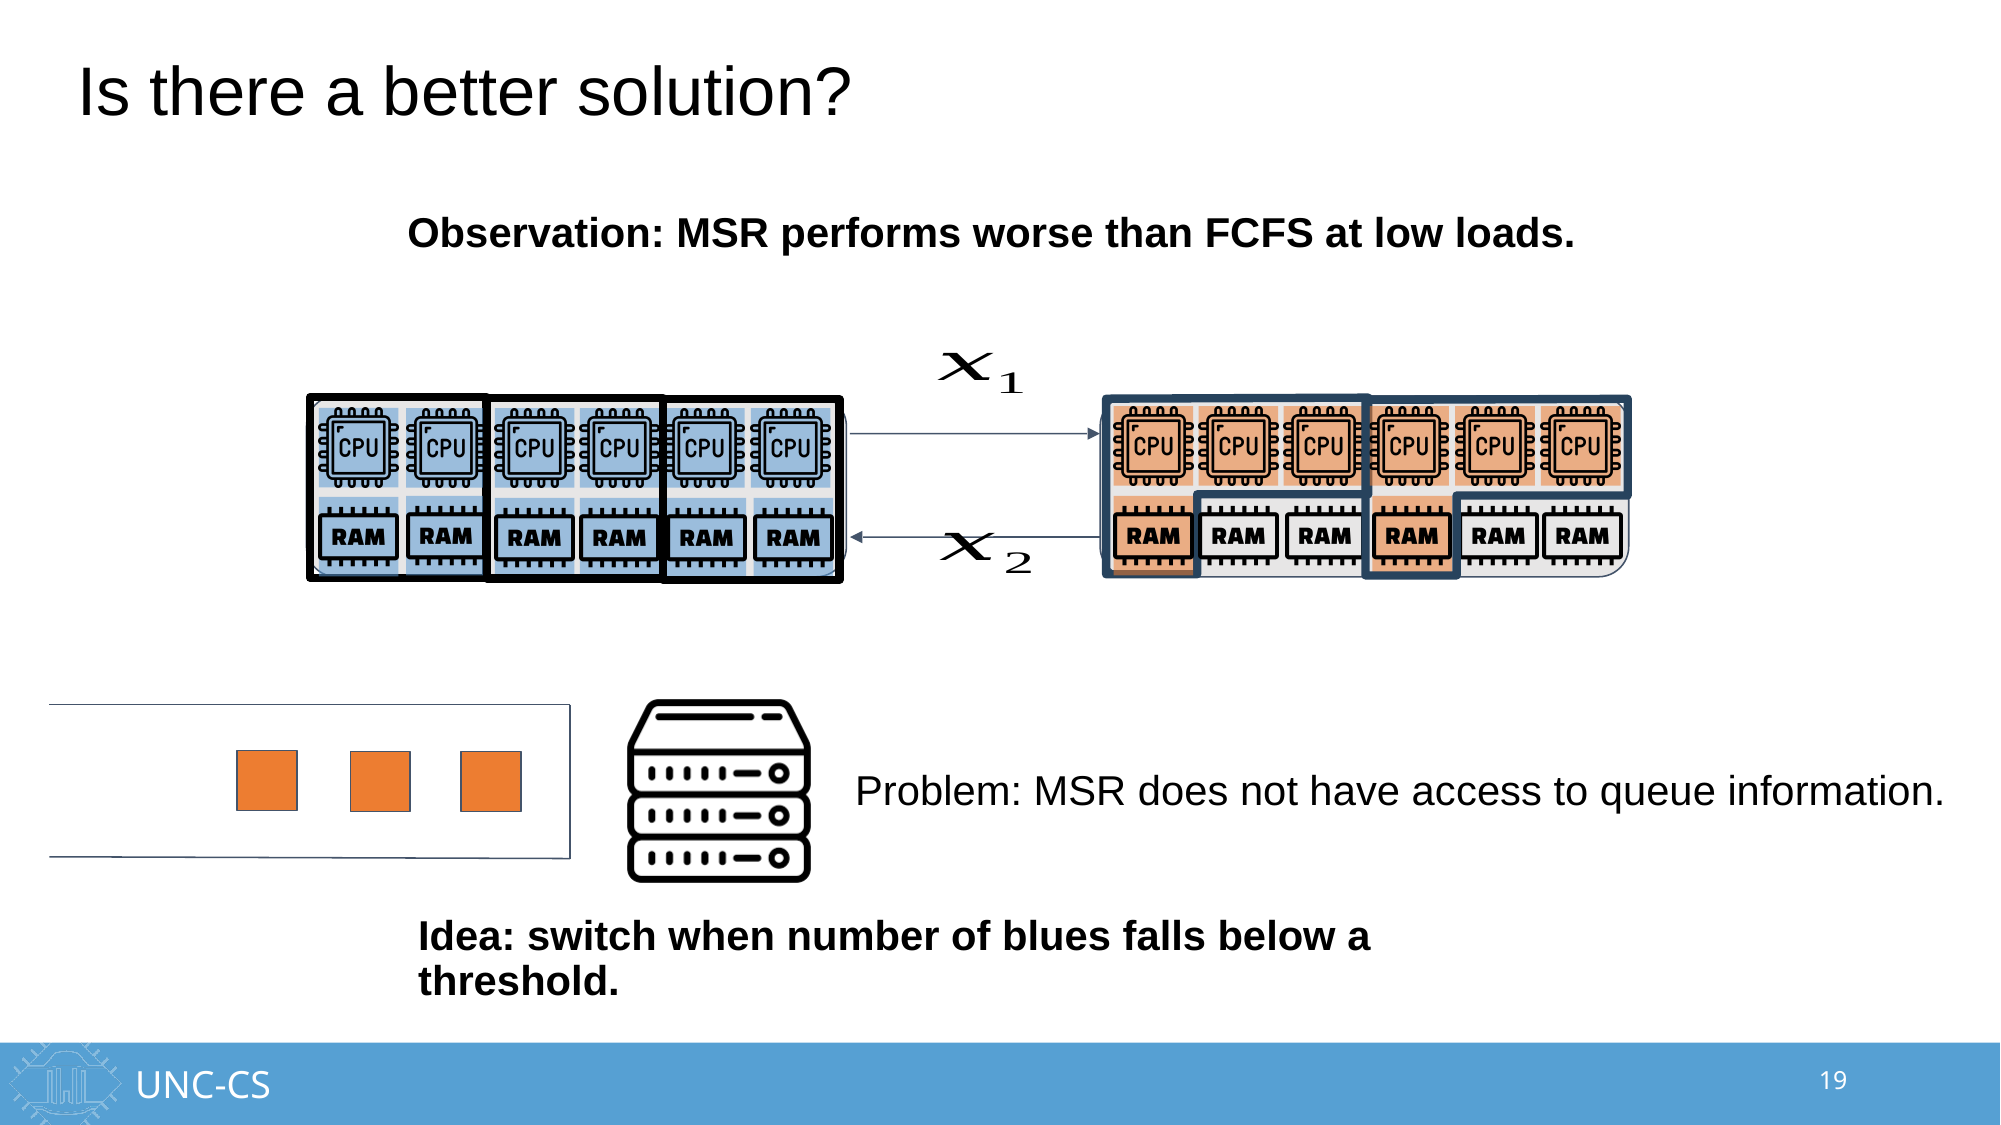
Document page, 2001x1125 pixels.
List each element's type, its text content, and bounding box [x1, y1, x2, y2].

slide_number 19 [1637, 1052, 1863, 1113]
text_box Observation: MSR performs worse than FCFS at low loads. [392, 187, 1652, 281]
text_box Problem: MSR does not have access to queue information. [840, 745, 1994, 839]
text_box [49, 678, 833, 904]
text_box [306, 334, 1629, 581]
title Is there a better solution? [62, 0, 1788, 203]
text_box Idea: switch when number of blues falls below a threshold. [403, 912, 1597, 1006]
picture [0, 1042, 127, 1125]
